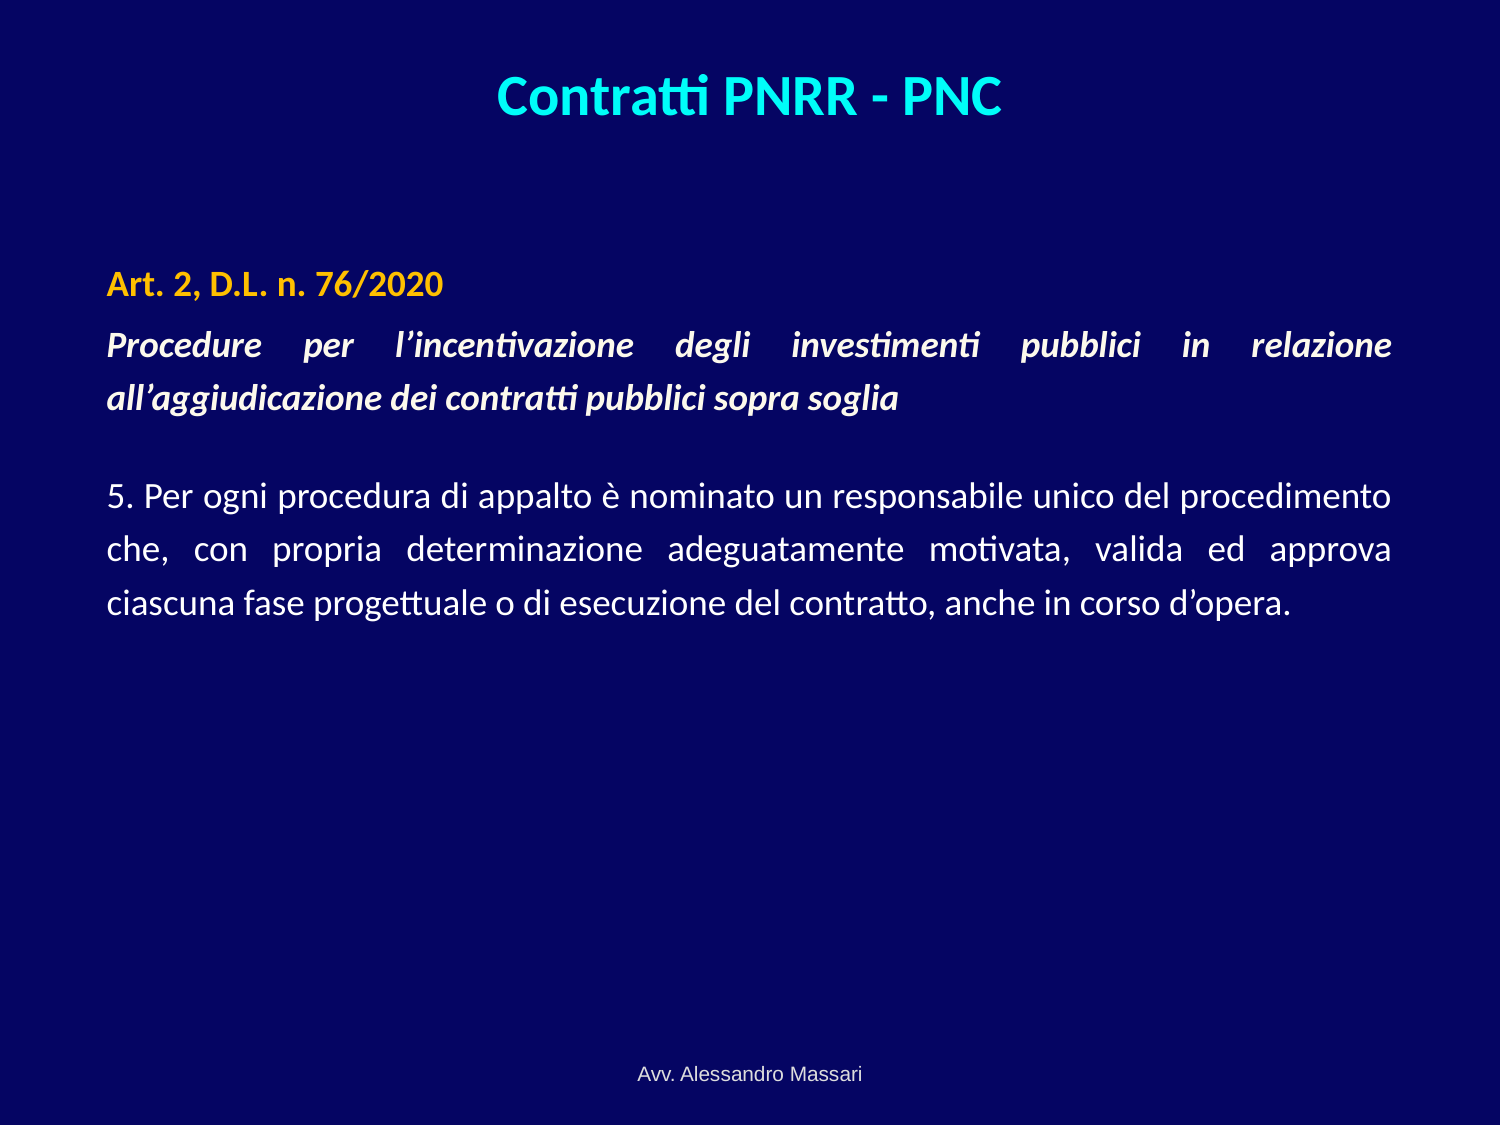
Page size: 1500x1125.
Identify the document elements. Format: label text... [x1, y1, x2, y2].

title Contratti PNRR - PNC [75, 45, 1425, 140]
list Art. 2, D.L. n. 76/2020 Procedure per l’incentivazione degli investimenti pubblici in relazione all’aggiudicazione dei contratti pubblici sopra soglia 5. Per ogni procedura di appalto è nominato un responsabile unico del procedimento che, con propria determinazione adeguatamente motivata, valida ed approva ciascuna fase progettuale o di esecuzione del contratto, anche in corso d’opera. [91, 243, 1409, 684]
footer Avv. Alessandro Massari [512, 1042, 988, 1103]
